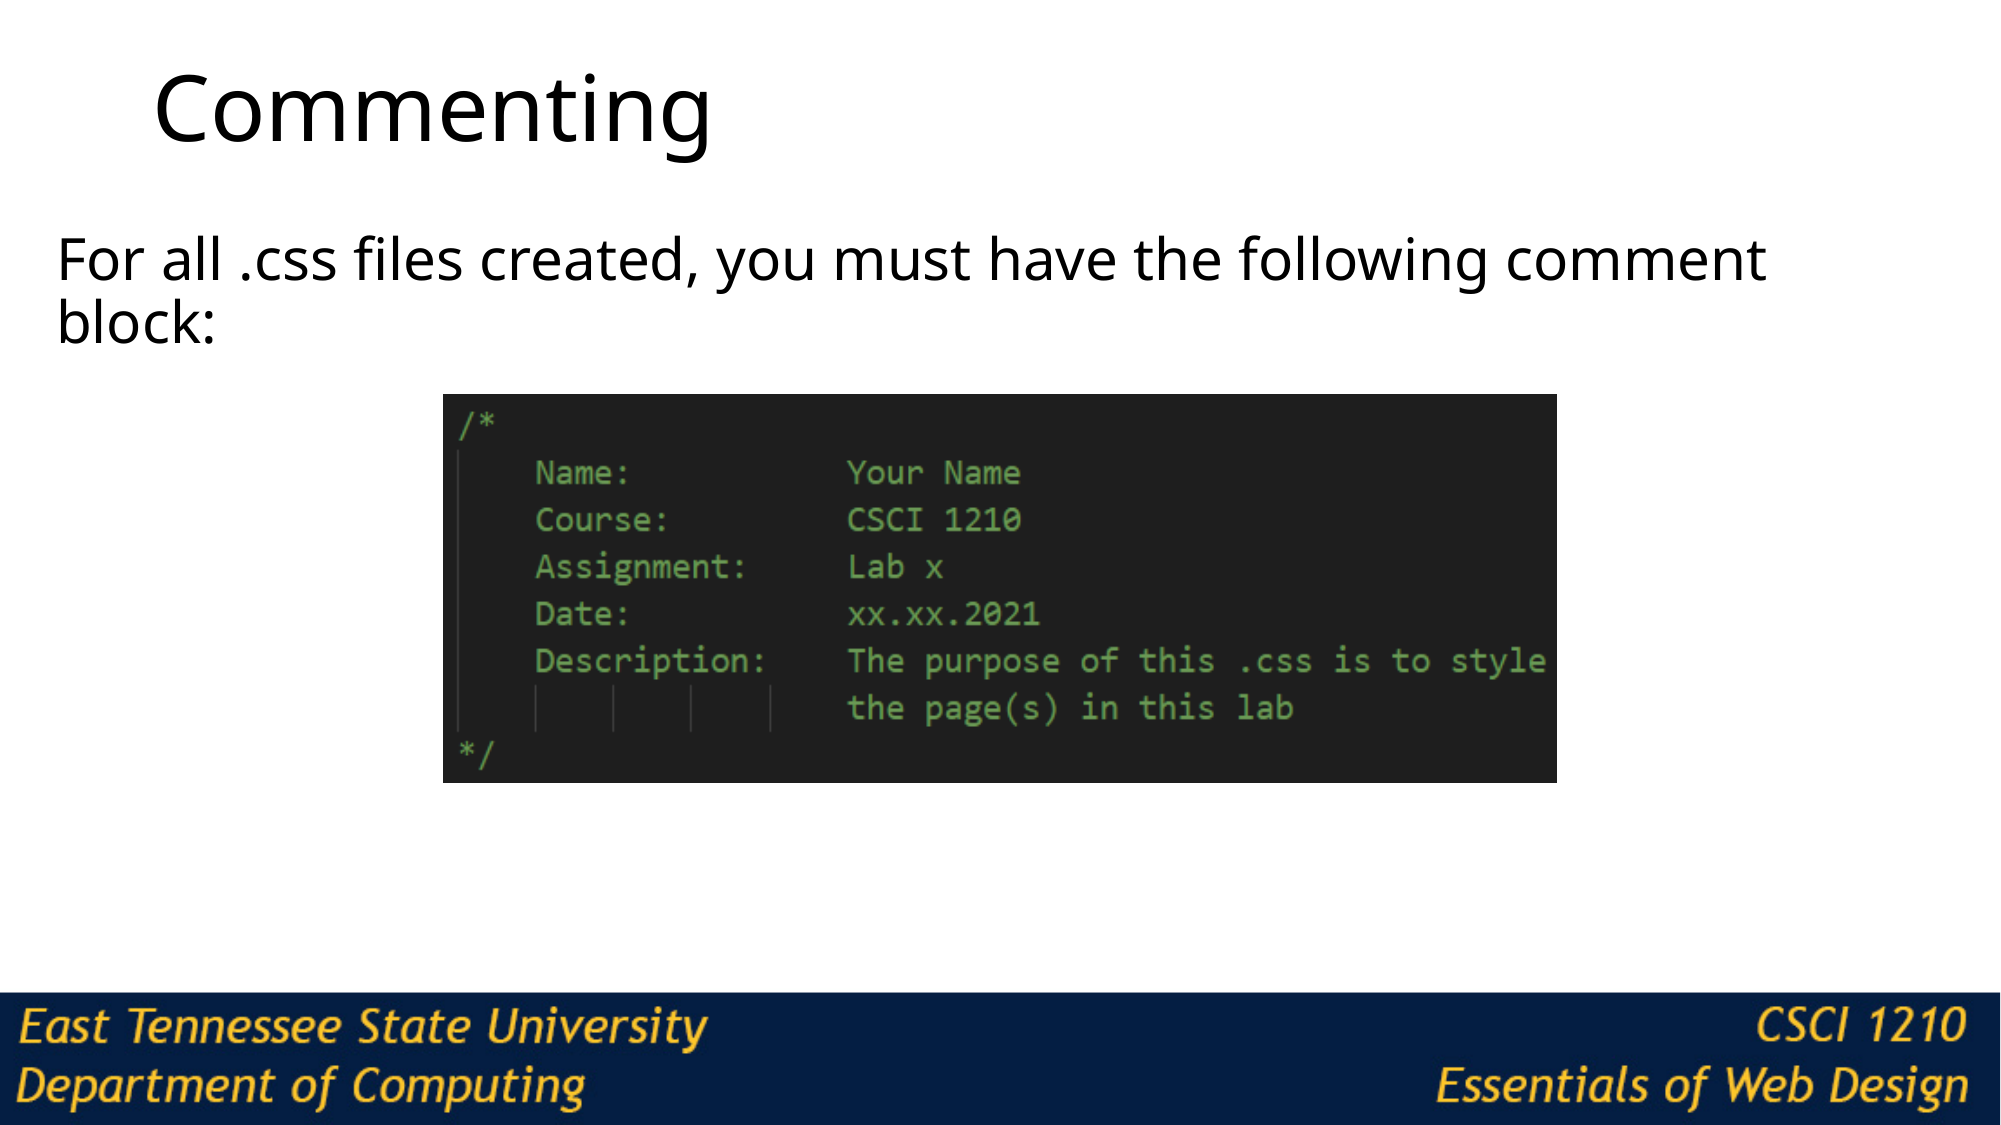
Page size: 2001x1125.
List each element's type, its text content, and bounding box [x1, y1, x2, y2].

title Commenting [137, 3, 1863, 221]
picture [0, 0, 2001, 1125]
list For all .css files created, you must have the following comment block: [41, 222, 1955, 961]
